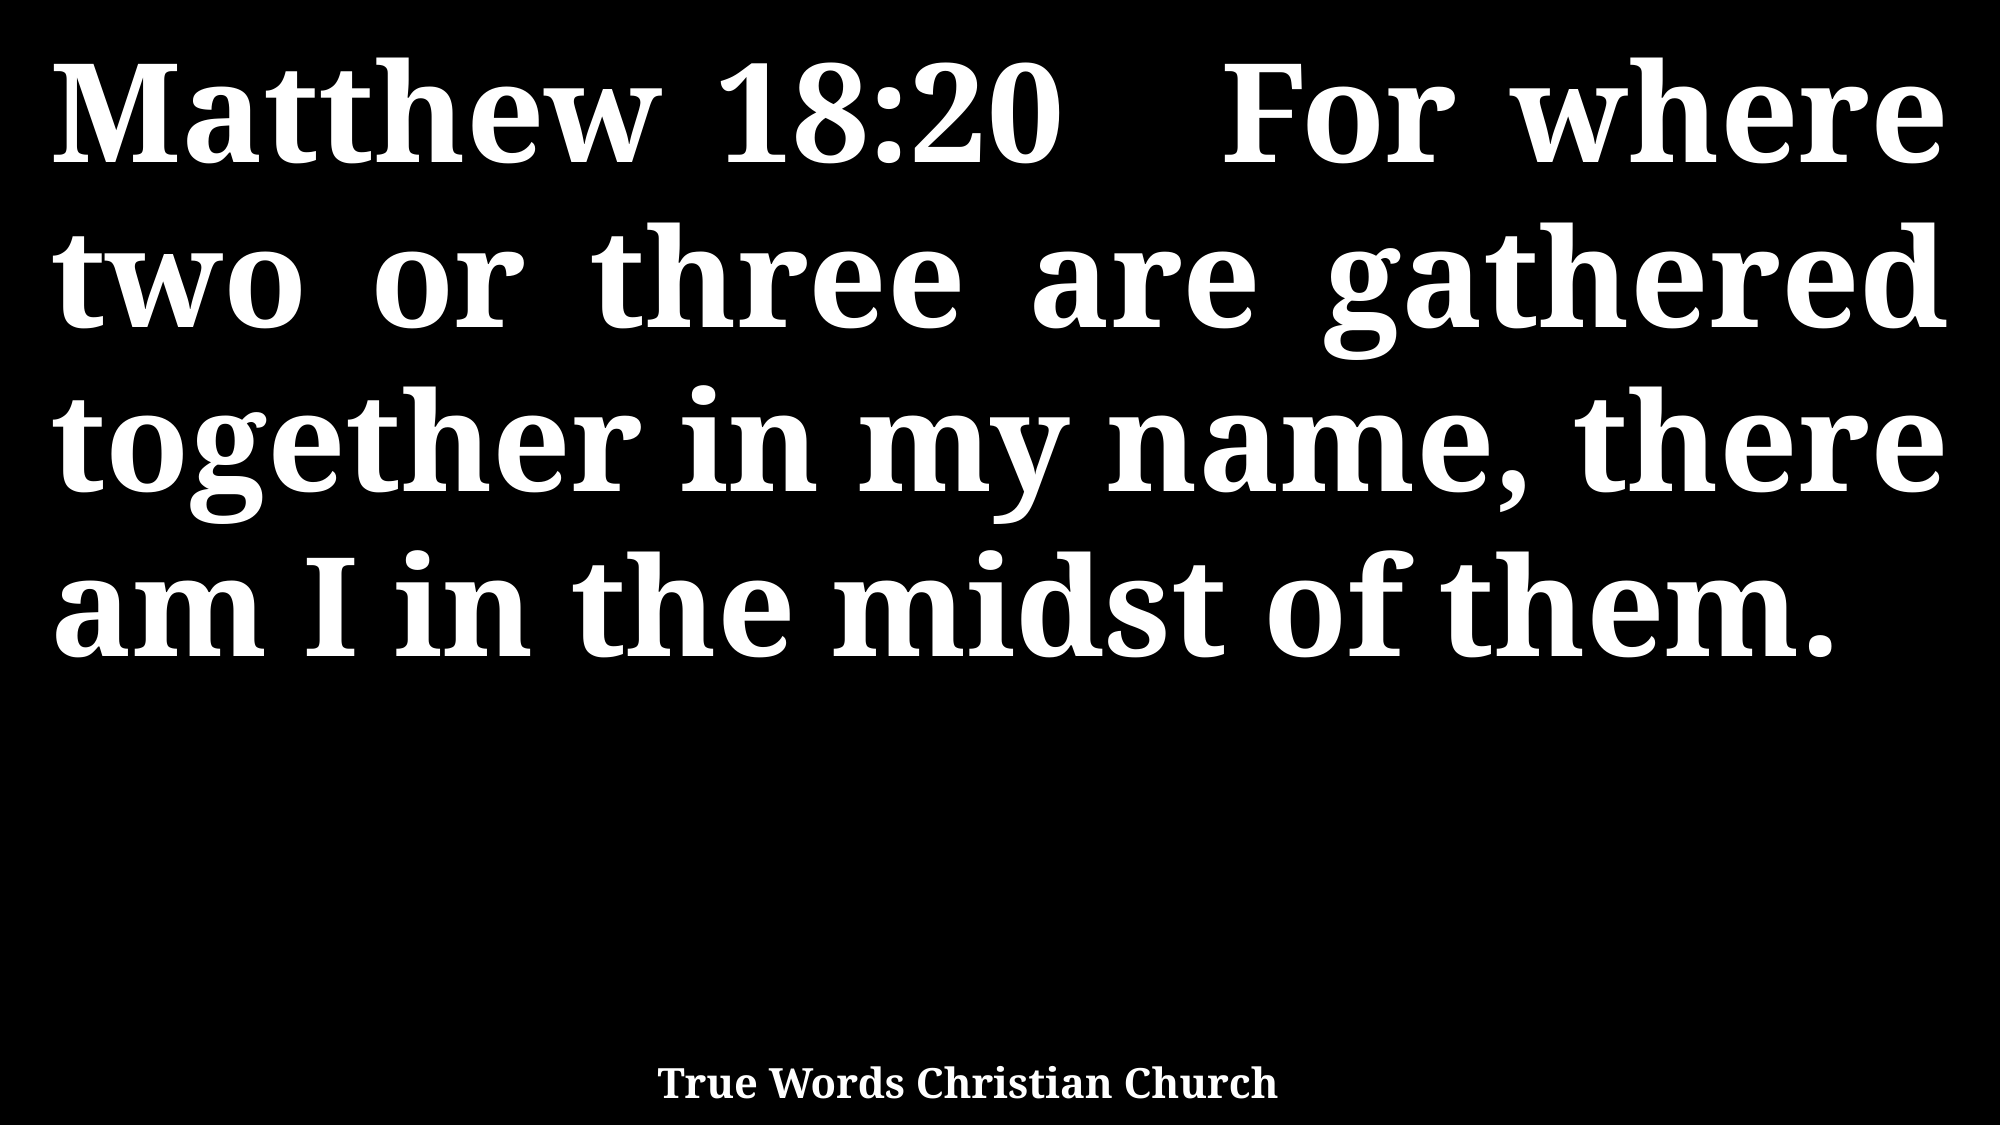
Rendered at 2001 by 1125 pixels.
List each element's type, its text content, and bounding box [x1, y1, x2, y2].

text_box Matthew 18:20 For where two or three are gathered together in my name, there am I in the midst of them. [35, 17, 1965, 692]
text_box True Words Christian Church [642, 1049, 1294, 1114]
